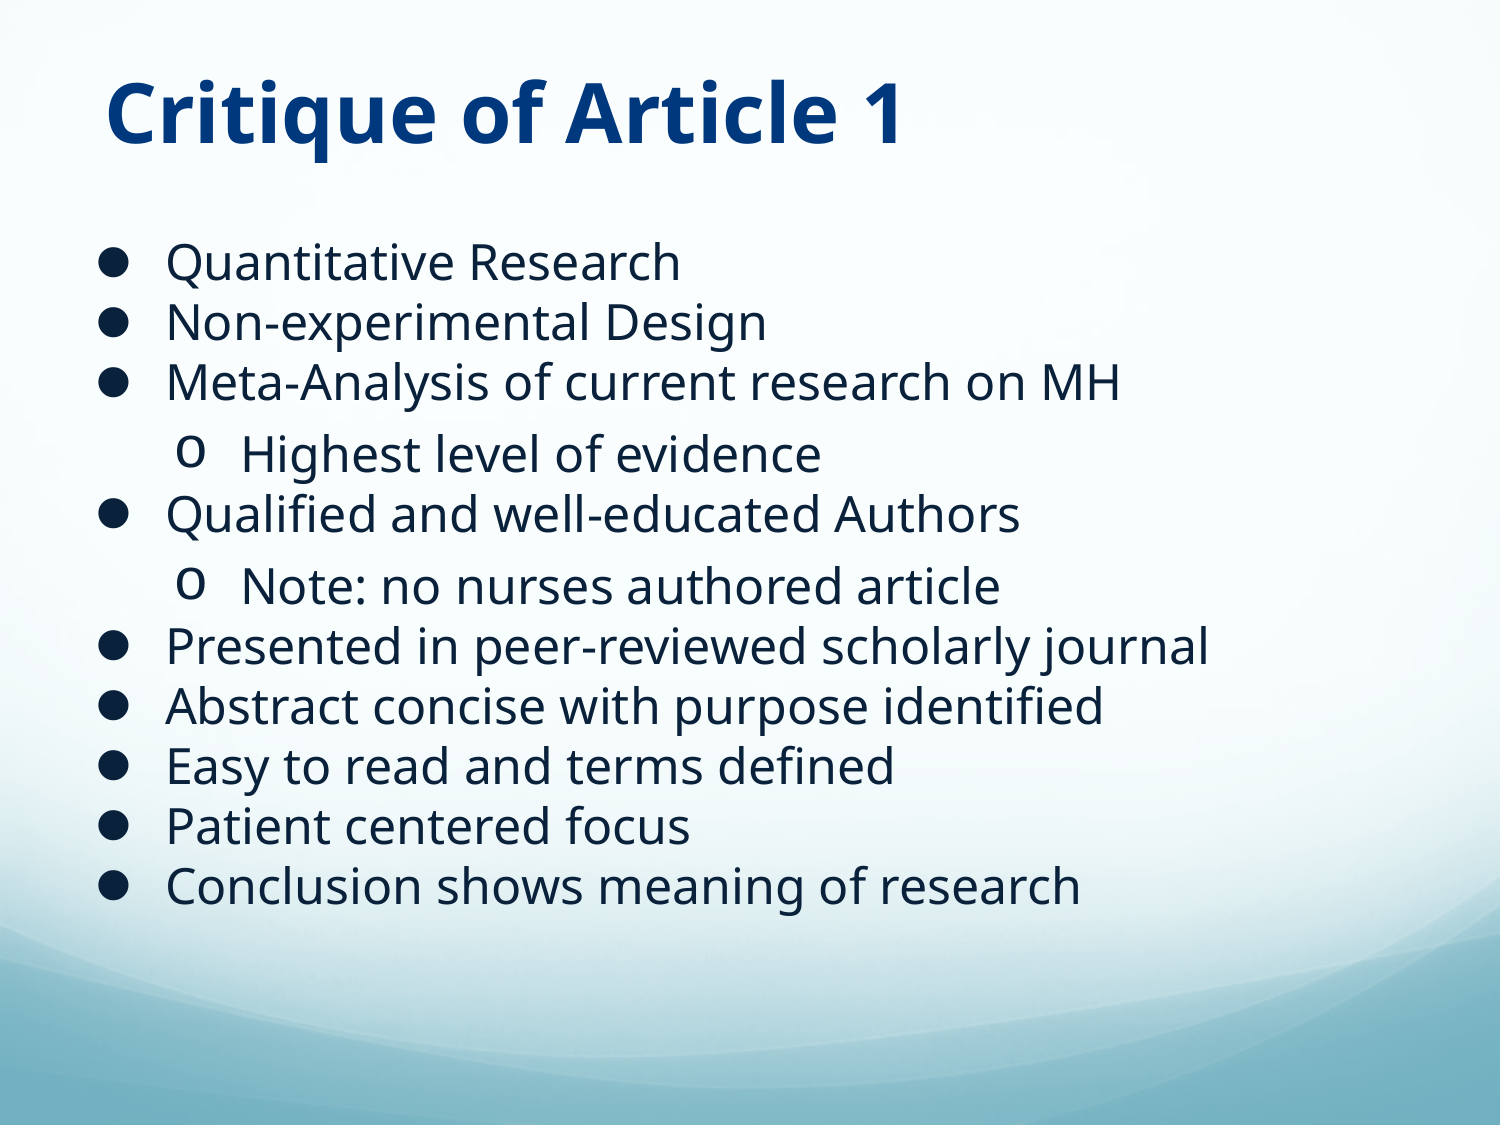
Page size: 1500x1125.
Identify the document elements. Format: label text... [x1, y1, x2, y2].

title Critique of Article 1 [89, 0, 1440, 175]
list Quantitative Research Non-experimental Design Meta-Analysis of current research on MH Highest level of evidence Qualified and well-educated Authors Note: no nurses authored article Presented in peer-reviewed scholarly journal Abstract concise with purpose identified Easy to read and terms defined Patient centered focus Conclusion shows meaning of research [75, 215, 1425, 1010]
